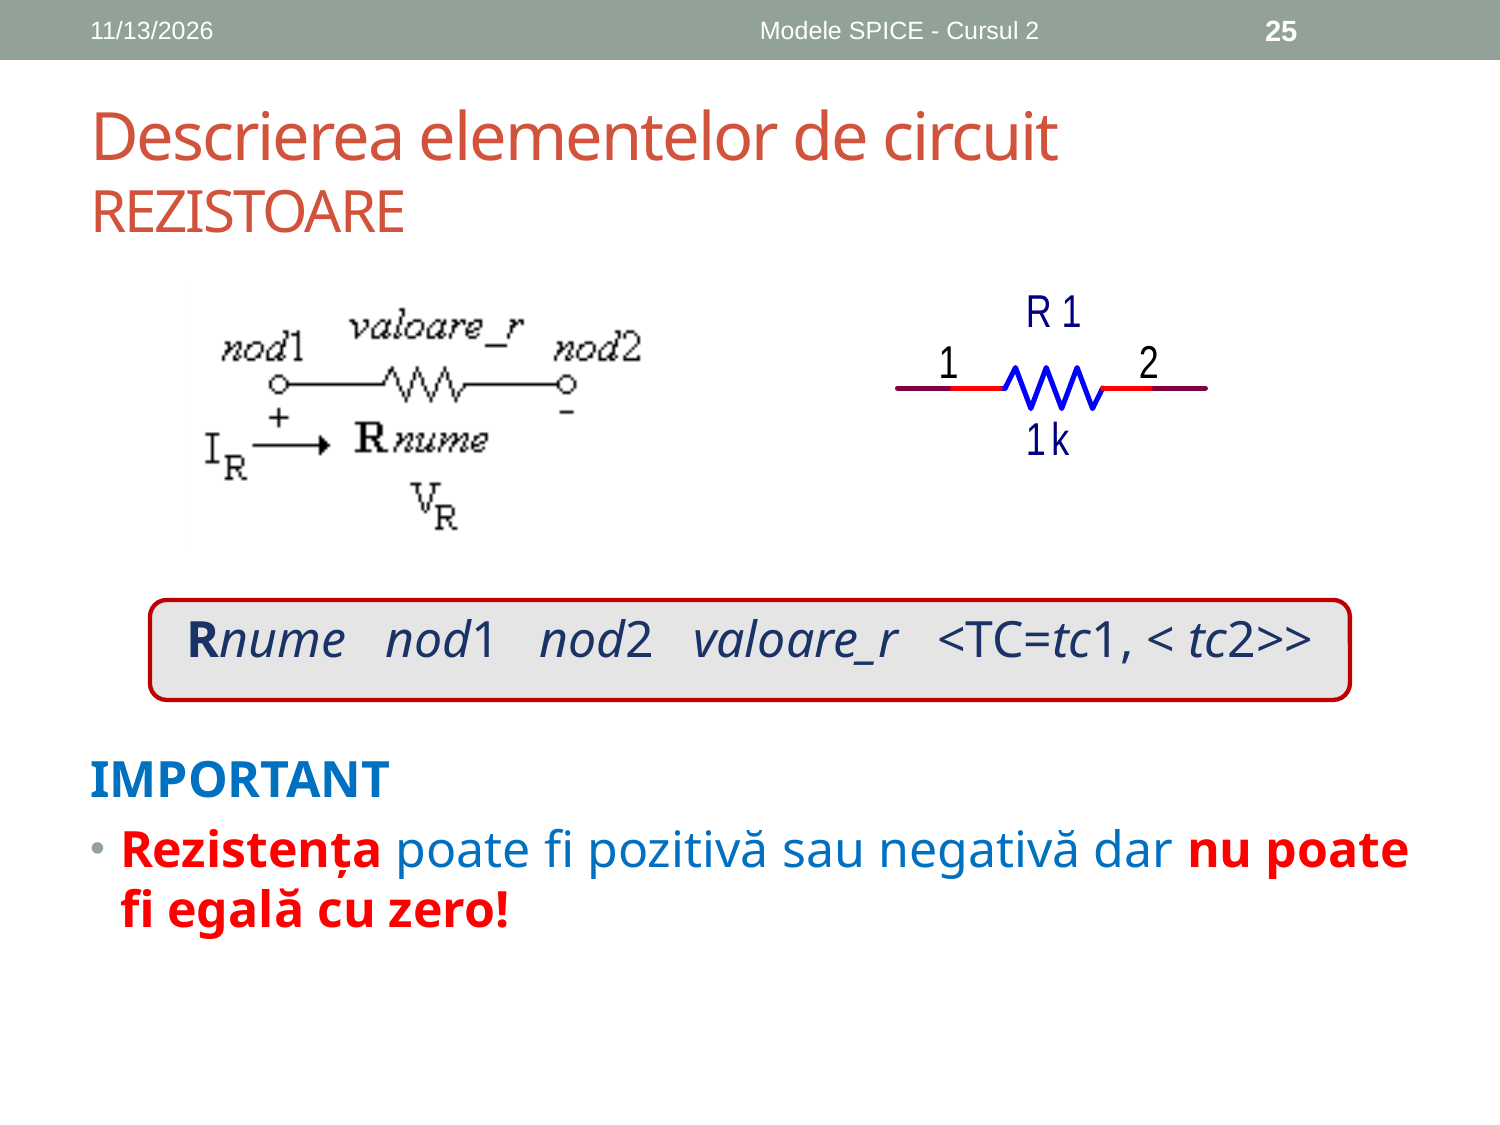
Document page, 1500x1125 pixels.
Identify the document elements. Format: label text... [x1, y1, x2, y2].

picture [187, 287, 663, 551]
picture [851, 280, 1252, 481]
title Descrierea elementelor de circuit REZISTOARE [75, 87, 1425, 249]
slide_number 25 [1250, 3, 1425, 57]
footer Modele SPICE - Cursul 2 [562, 3, 1238, 57]
text_box [147, 597, 1353, 703]
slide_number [75, 3, 550, 57]
list Rnume nod1 nod2 valoare_r <TC=tc1, < tc2>> IMPORTANT Rezistența poate fi pozitivă sau negativă dar nu poate fi egală cu zero! [75, 249, 1425, 1050]
